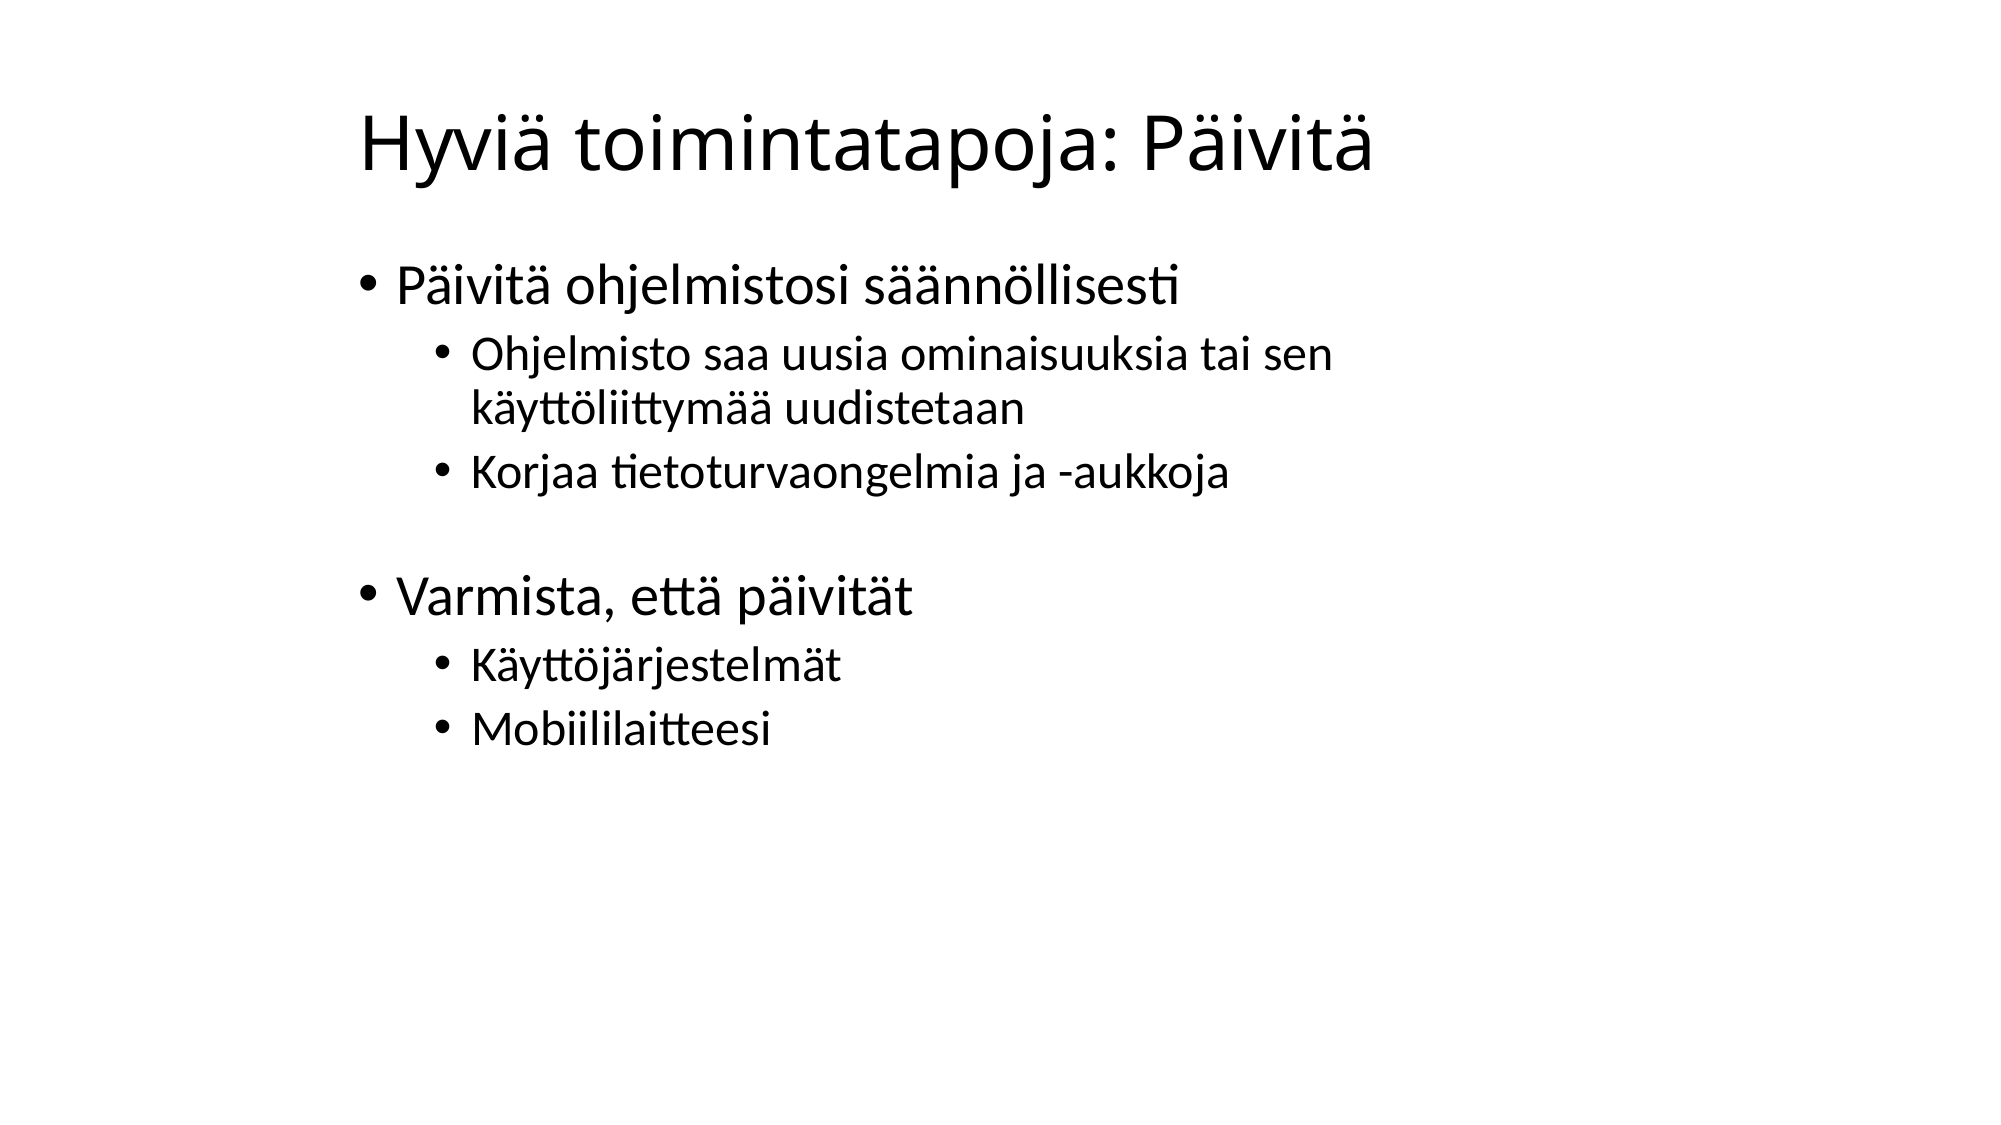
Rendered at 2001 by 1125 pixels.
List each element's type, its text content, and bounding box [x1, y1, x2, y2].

list Päivitä ohjelmistosi säännöllisesti Ohjelmisto saa uusia ominaisuuksia tai sen käyttöliittymää uudistetaan Korjaa tietoturvaongelmia ja -aukkoja Varmista, että päivität Käyttöjärjestelmät Mobiililaitteesi [343, 246, 1579, 926]
title Hyviä toimintatapoja: Päivitä [343, 97, 1494, 196]
